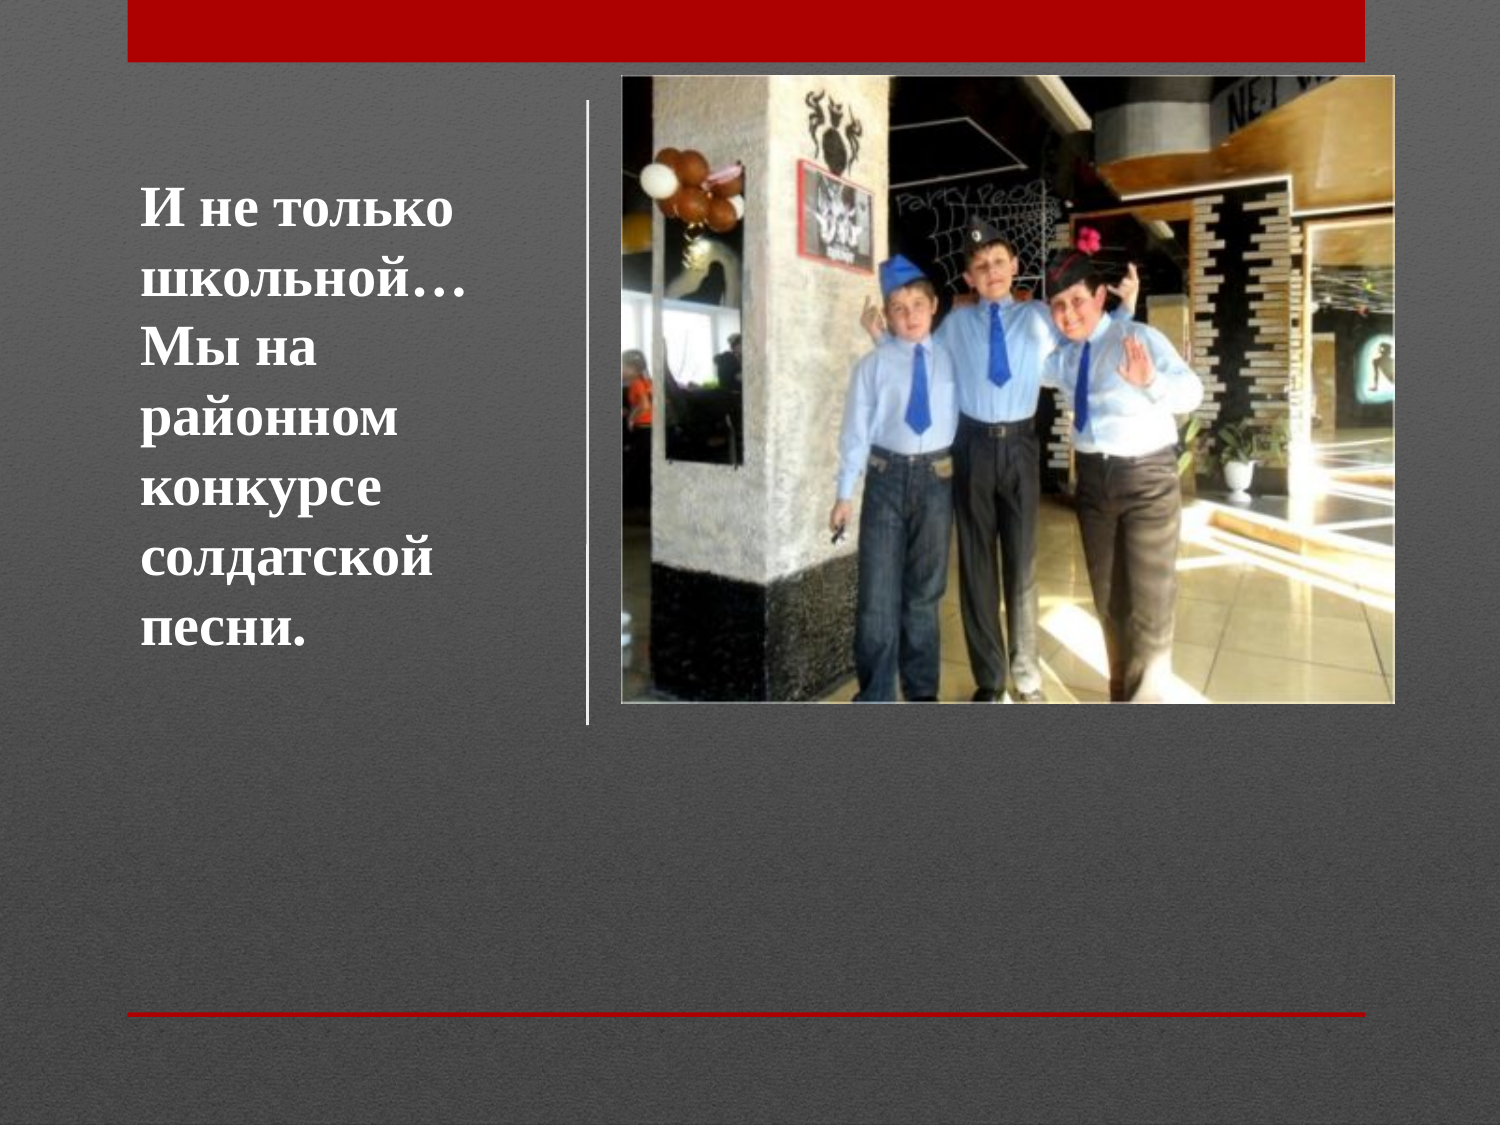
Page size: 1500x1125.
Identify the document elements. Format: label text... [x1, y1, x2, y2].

list И не только школьной… Мы на районном конкурсе солдатской песни. [125, 75, 564, 750]
picture [620, 75, 1396, 705]
